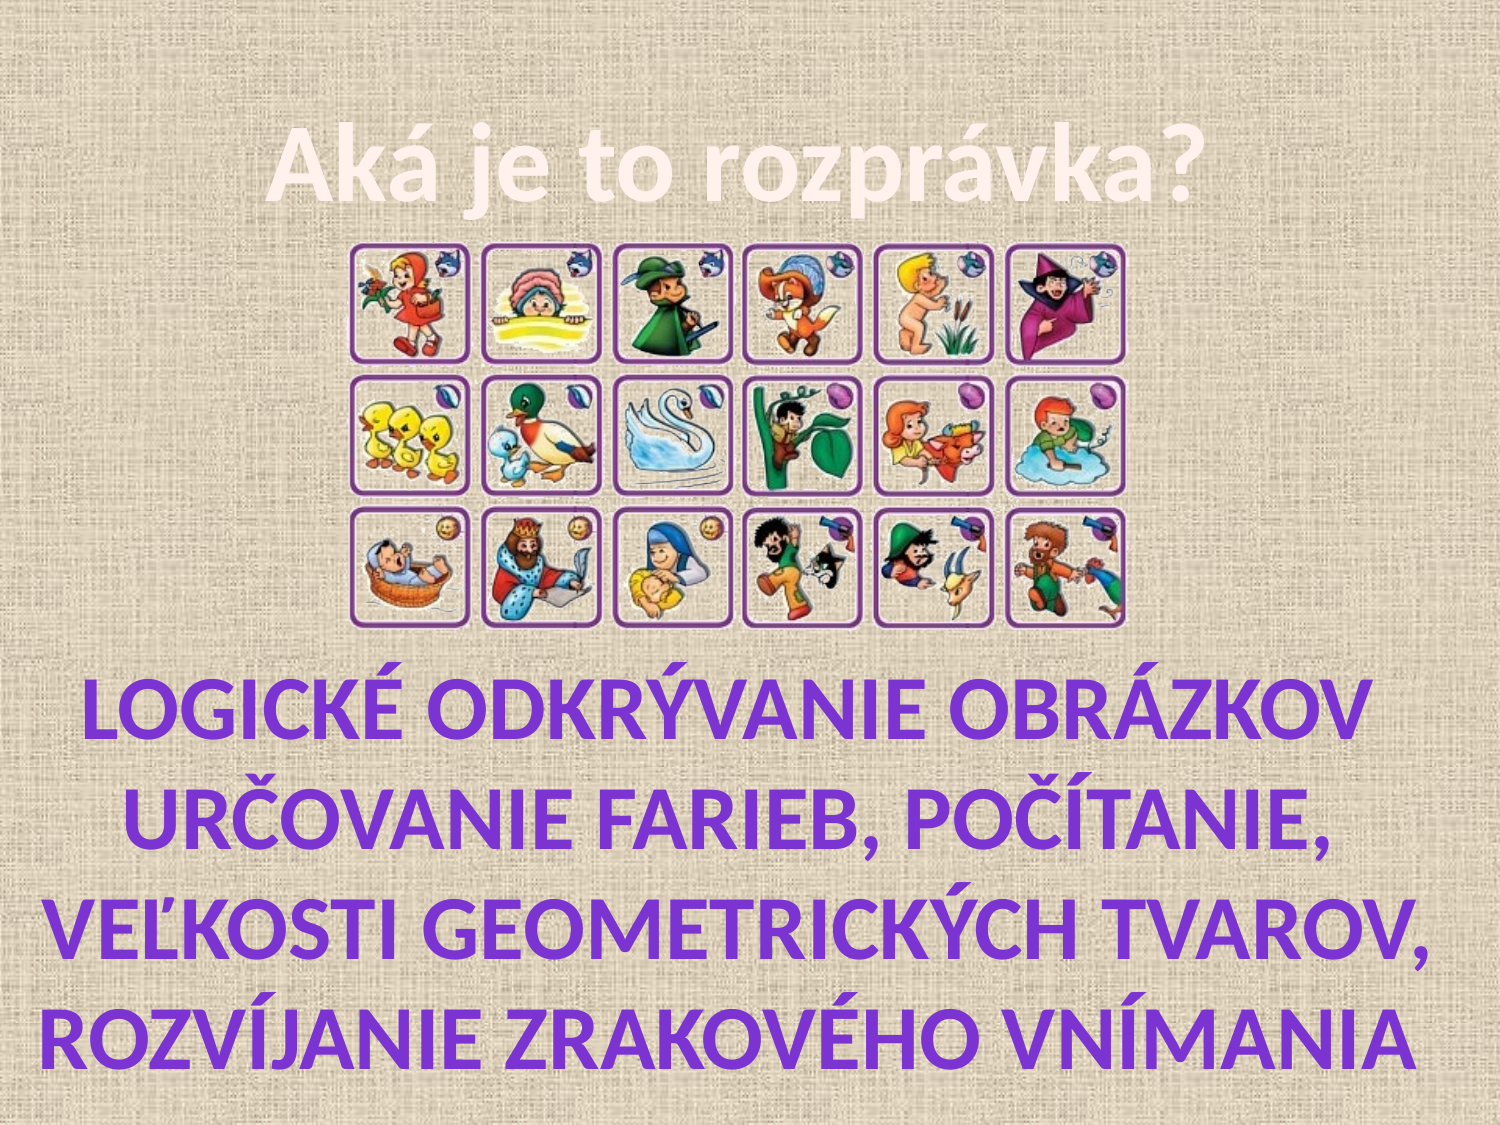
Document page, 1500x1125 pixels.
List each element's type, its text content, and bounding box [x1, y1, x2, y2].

picture [0, 0, 1500, 1125]
text_box Logické odkrývanie obrázkov Určovanie farieb, počítanie, veľkosti geometrických tvarov, Rozvíjanie zrakového vnímania [6, 640, 1450, 1125]
text_box Aká je to rozprávka? [250, 81, 1226, 232]
